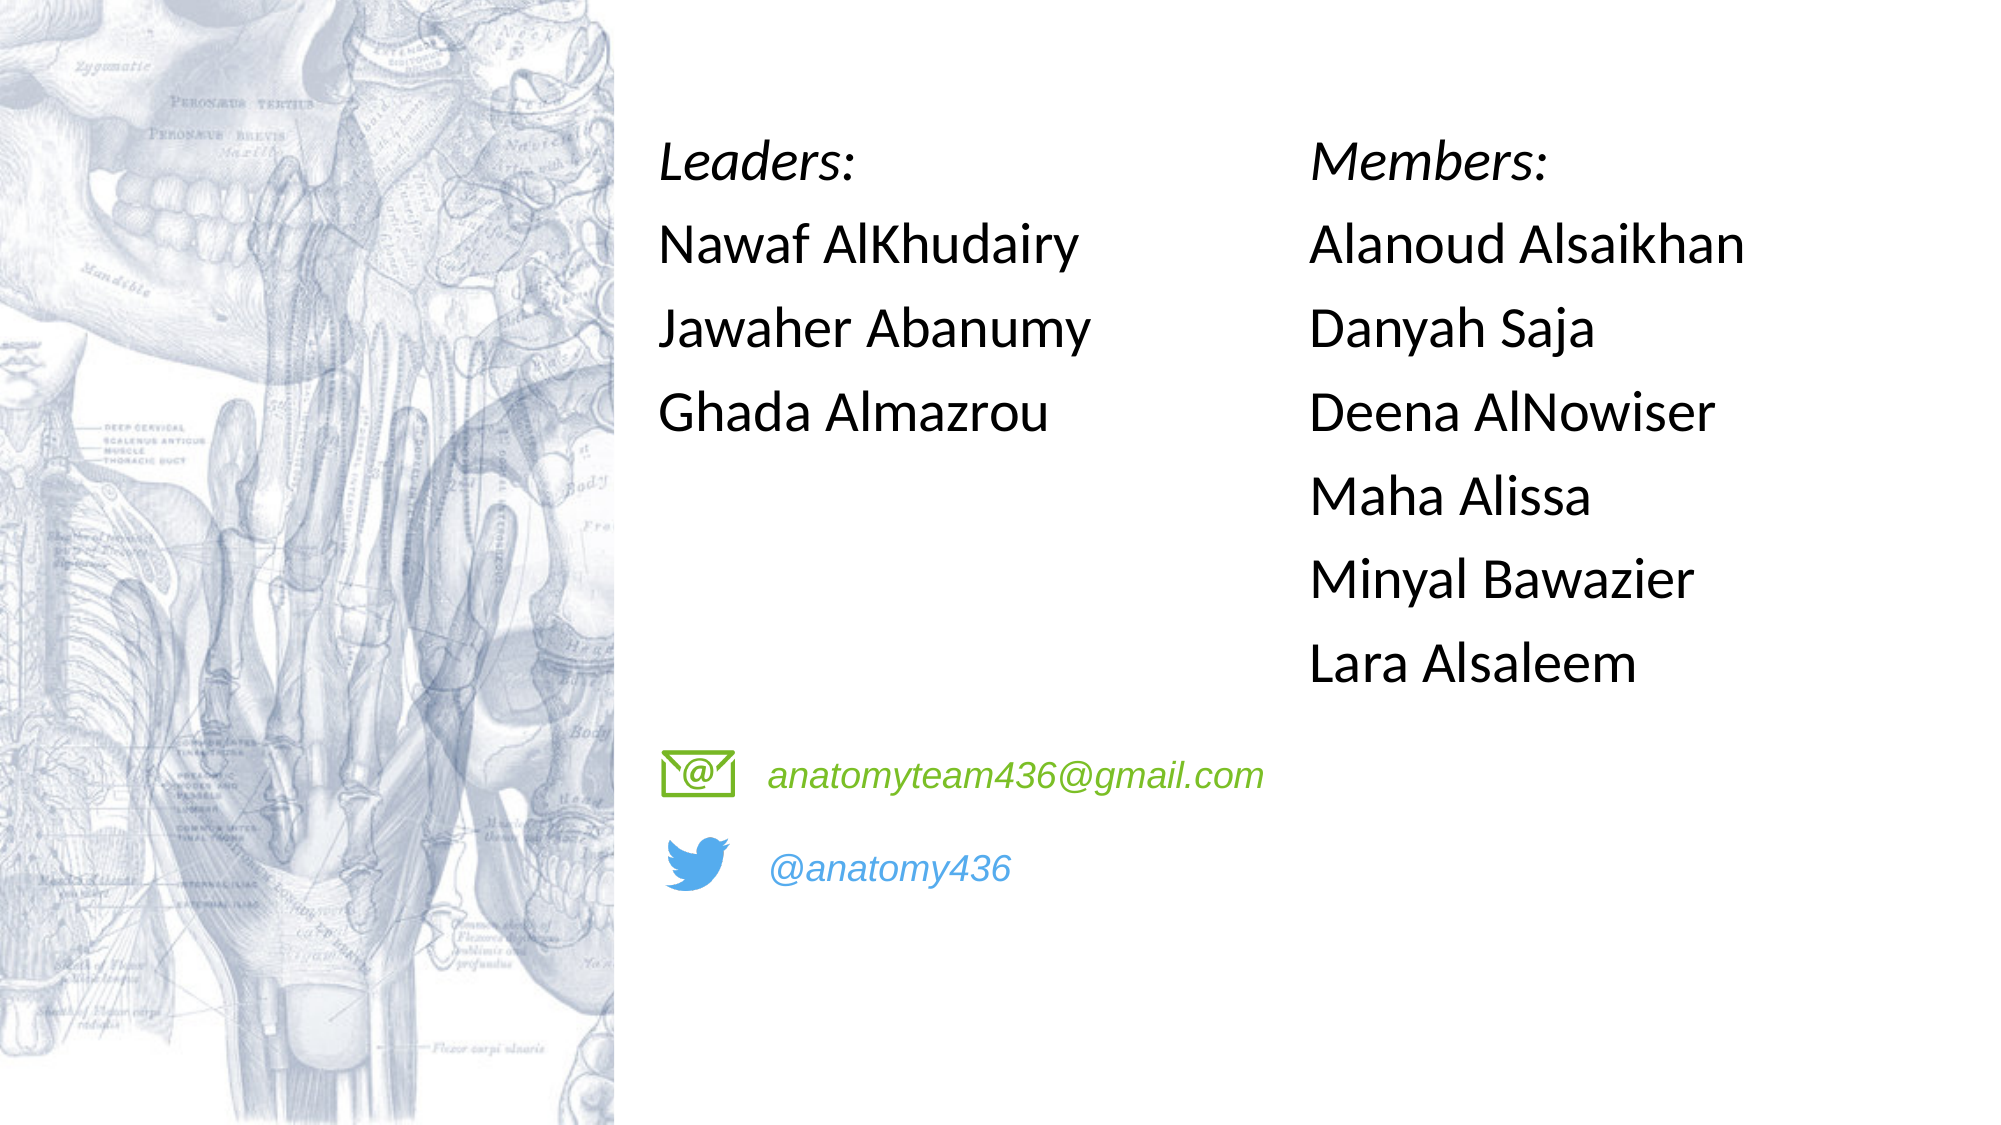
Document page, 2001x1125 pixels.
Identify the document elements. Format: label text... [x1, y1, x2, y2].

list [0, 0, 615, 1125]
list Leaders: Nawaf AlKhudairy Jawaher Abanumy Ghada Almazrou [615, 122, 1265, 837]
text_box Members: Alanoud Alsaikhan Danyah Saja Deena AlNowiser Maha Alissa Minyal Bawazier Lara Alsaleem [1265, 122, 2000, 837]
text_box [661, 737, 1305, 897]
